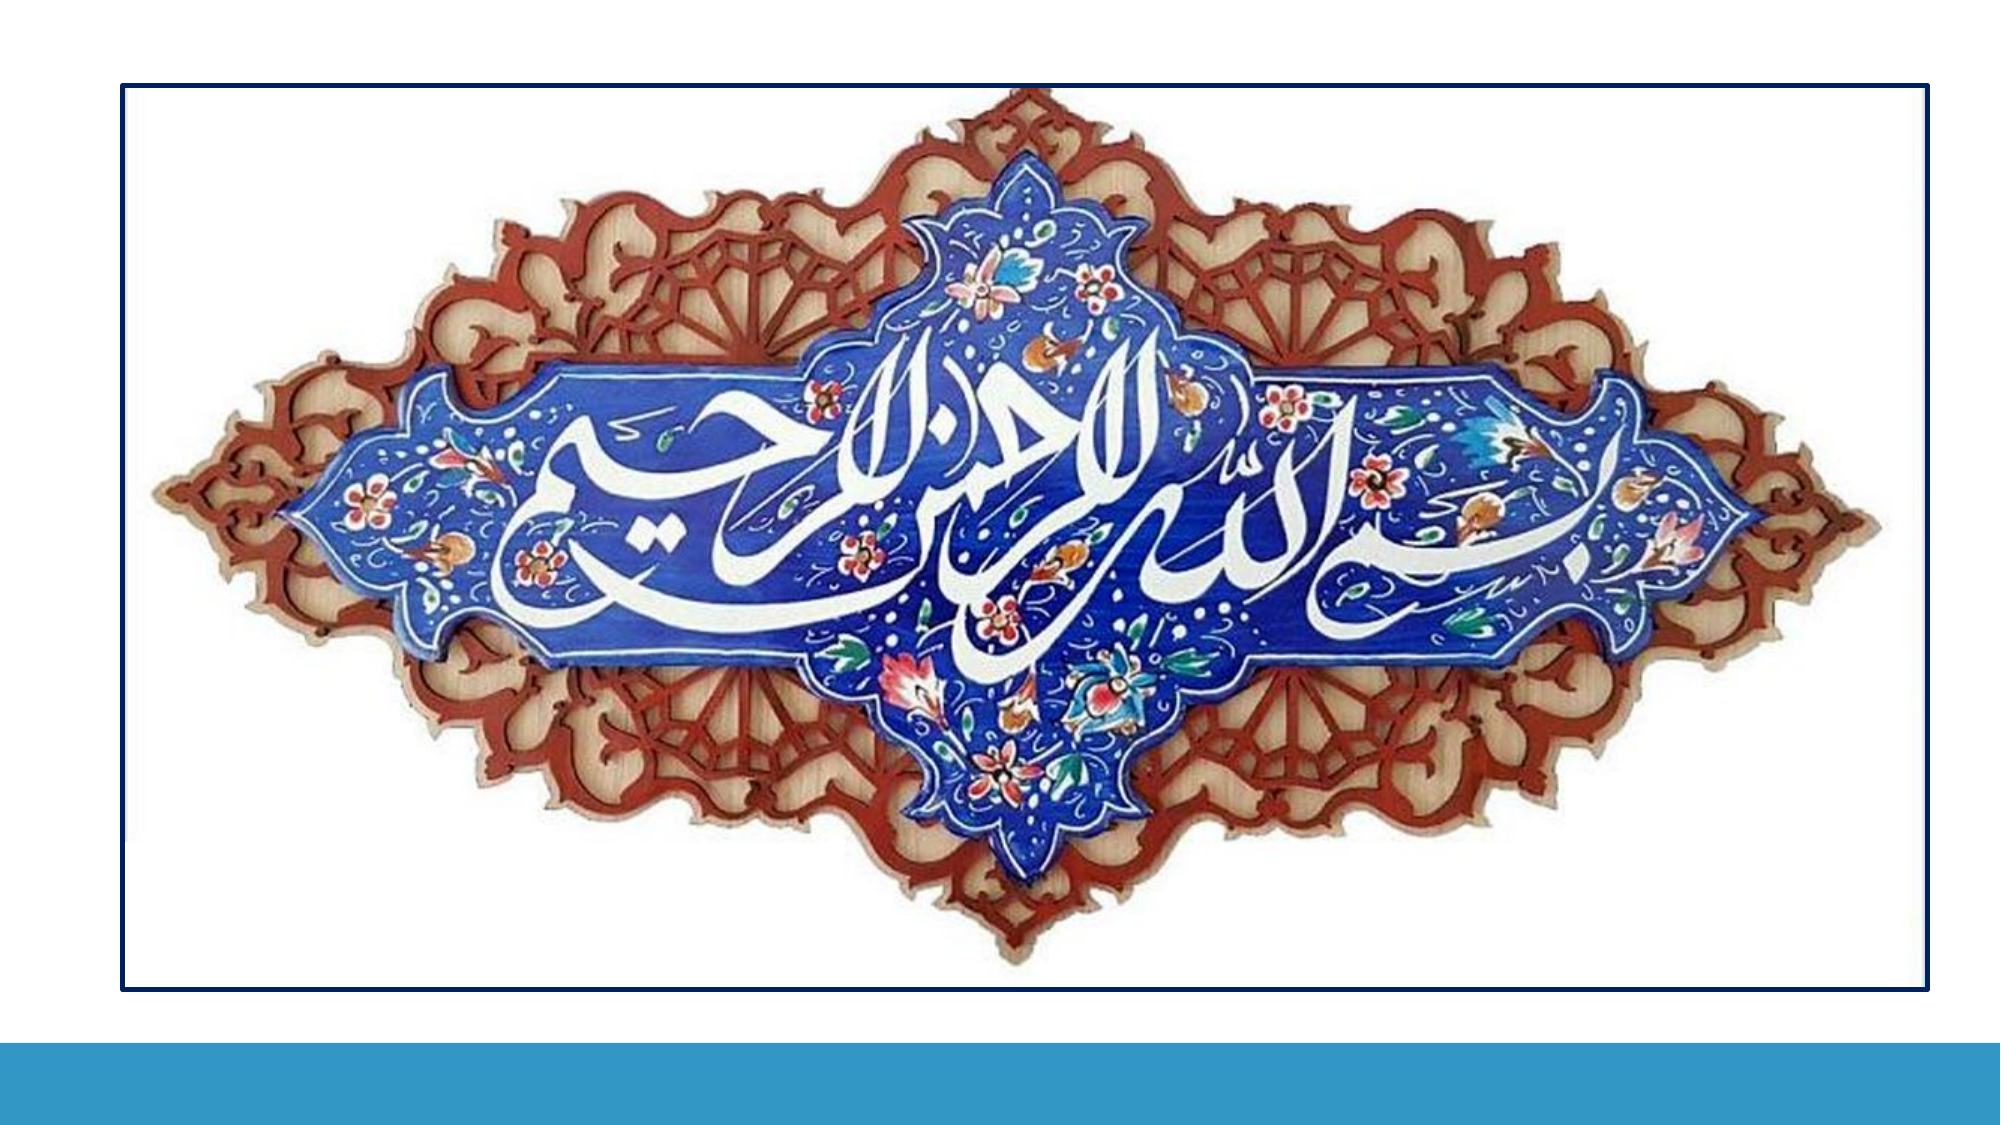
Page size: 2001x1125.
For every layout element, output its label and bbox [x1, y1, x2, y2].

list [124, 87, 1926, 988]
